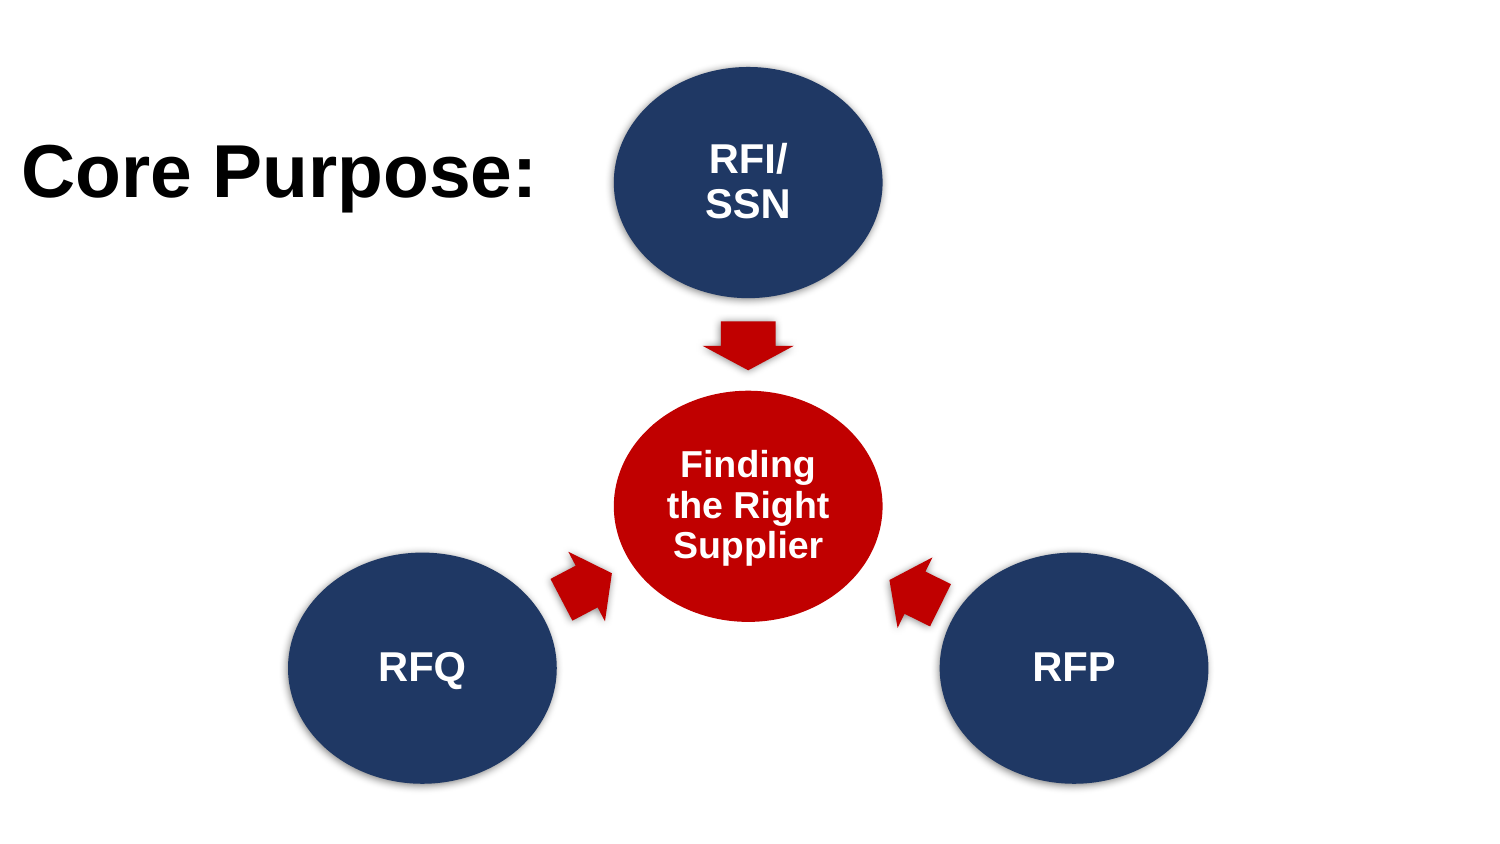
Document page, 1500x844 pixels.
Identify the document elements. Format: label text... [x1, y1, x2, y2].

title Core Purpose: [0, 111, 282, 276]
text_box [287, 66, 1209, 784]
